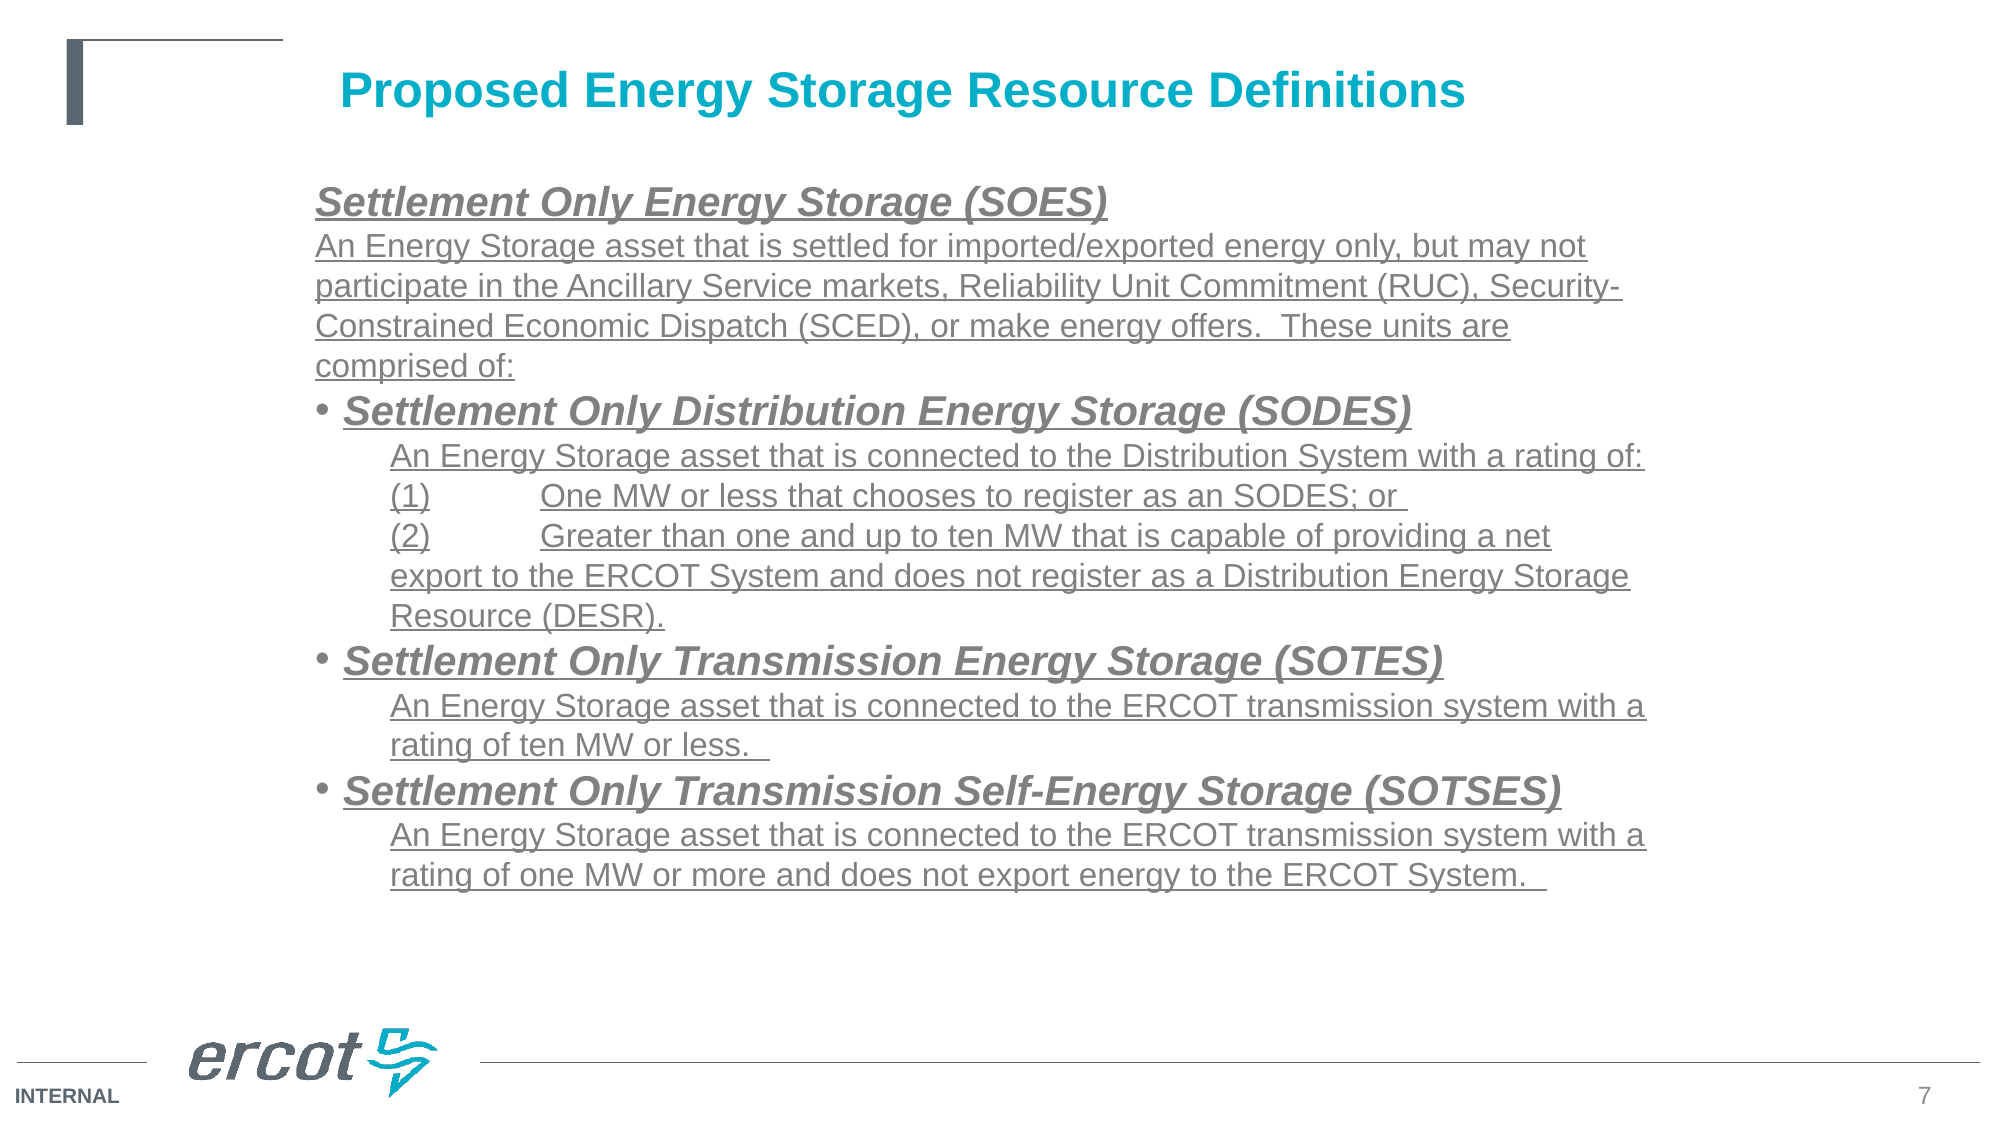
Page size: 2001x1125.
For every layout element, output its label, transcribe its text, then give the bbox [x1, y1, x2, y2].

title Proposed Energy Storage Resource Definitions [324, 50, 1713, 136]
picture [183, 1024, 442, 1100]
text_box Settlement Only Energy Storage (SOES) An Energy Storage asset that is settled for imported/exported energy only, but may not participate in the Ancillary Service markets, Reliability Unit Commitment (RUC), Security-Constrained Economic Dispatch (SCED), or make energy offers. These units are comprised of: Settlement Only Distribution Energy Storage (SODES) An Energy Storage asset that is connected to the Distribution System with a rating of: (1) One MW or less that chooses to register as an SODES; or (2) Greater than one and up to ten MW that is capable of providing a net export to the ERCOT System and does not register as a Distribution Energy Storage Resource (DESR). Settlement Only Transmission Energy Storage (SOTES) An Energy Storage asset that is connected to the ERCOT transmission system with a rating of ten MW or less. Settlement Only Transmission Self-Energy Storage (SOTSES) An Energy Storage asset that is connected to the ERCOT transmission system with a rating of one MW or more and does not export energy to the ERCOT System. [299, 166, 1663, 941]
slide_number 7 [1866, 1076, 1984, 1113]
